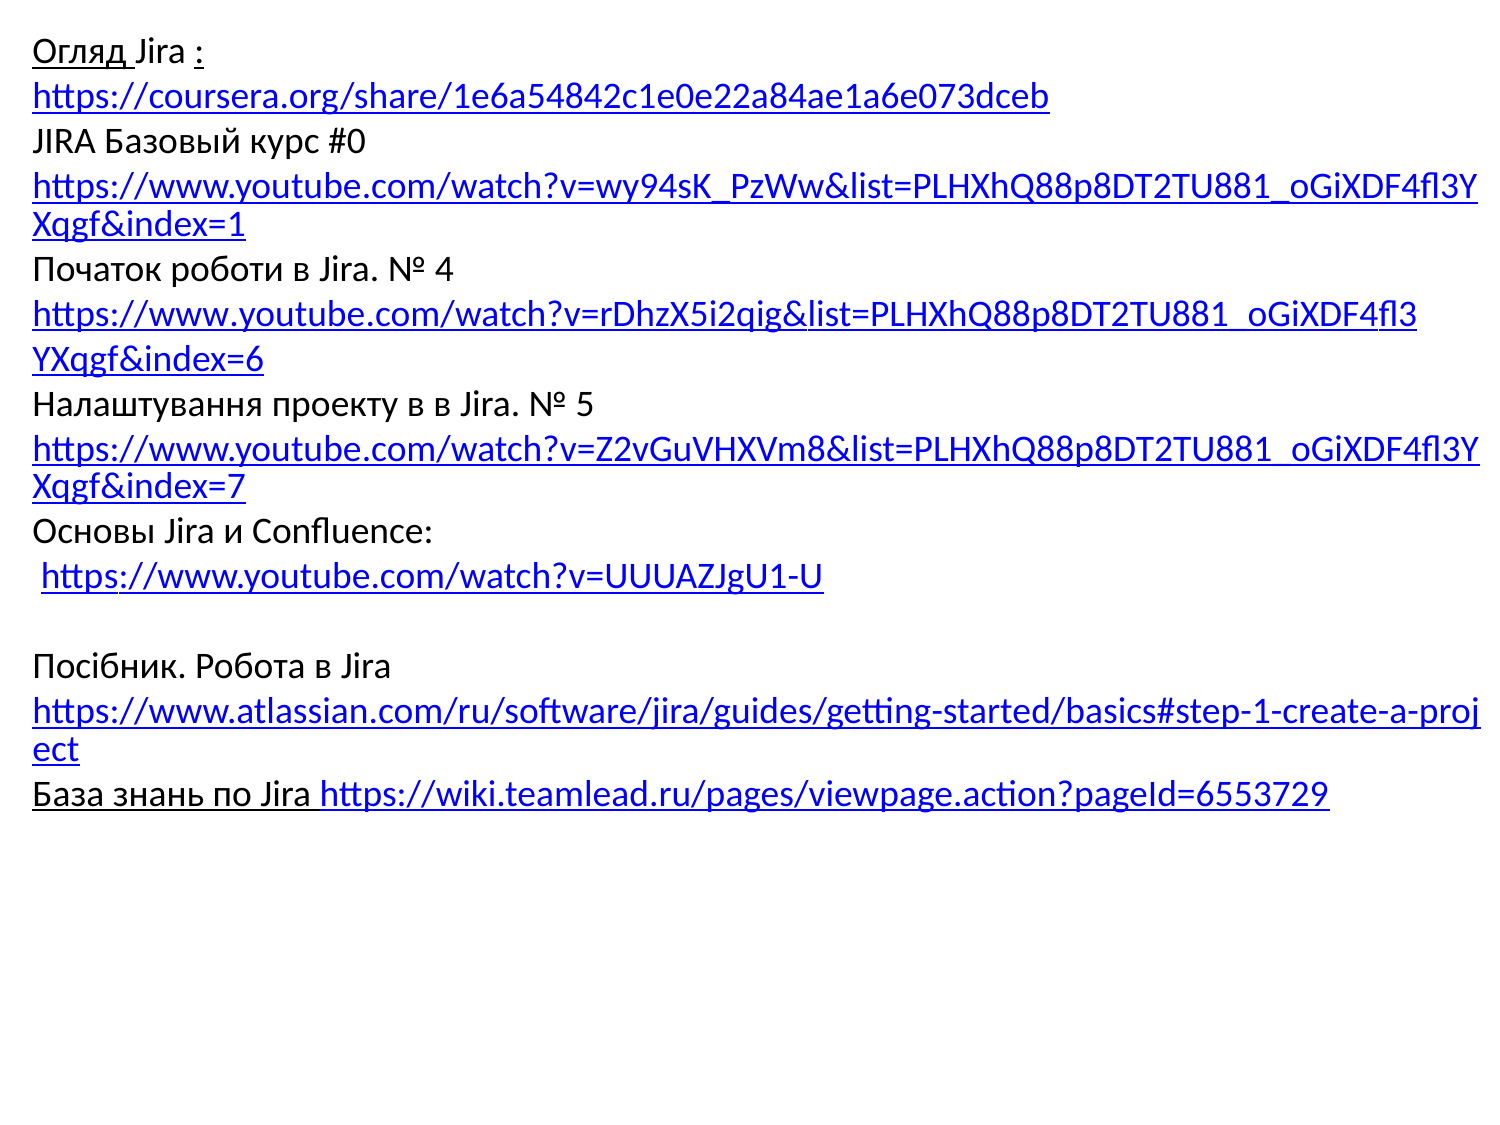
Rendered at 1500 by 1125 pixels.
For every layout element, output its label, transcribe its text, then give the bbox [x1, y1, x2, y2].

text_box Огляд Jira : https://coursera.org/share/1e6a54842c1e0e22a84ae1a6e073dceb JIRA Базовый курс #0 https://www.youtube.com/watch?v=wy94sK_PzWw&list=PLHXhQ88p8DT2TU881_oGiXDF4fl3YXqgf&index=1 Початок роботи в Jira. № 4 https://www.youtube.com/watch?v=rDhzX5i2qig&list=PLHXhQ88p8DT2TU881_oGiXDF4fl3YXqgf&index=6 Налаштування проекту в в Jira. № 5 https://www.youtube.com/watch?v=Z2vGuVHXVm8&list=PLHXhQ88p8DT2TU881_oGiXDF4fl3YXqgf&index=7 Основы Jira и Confluence: https://www.youtube.com/watch?v=UUUAZJgU1-U Посібник. Робота в Jira https://www.atlassian.com/ru/software/jira/guides/getting-started/basics#step-1-create-a-project База знань по Jira https://wiki.teamlead.ru/pages/viewpage.action?pageId=6553729 [17, 19, 1500, 754]
